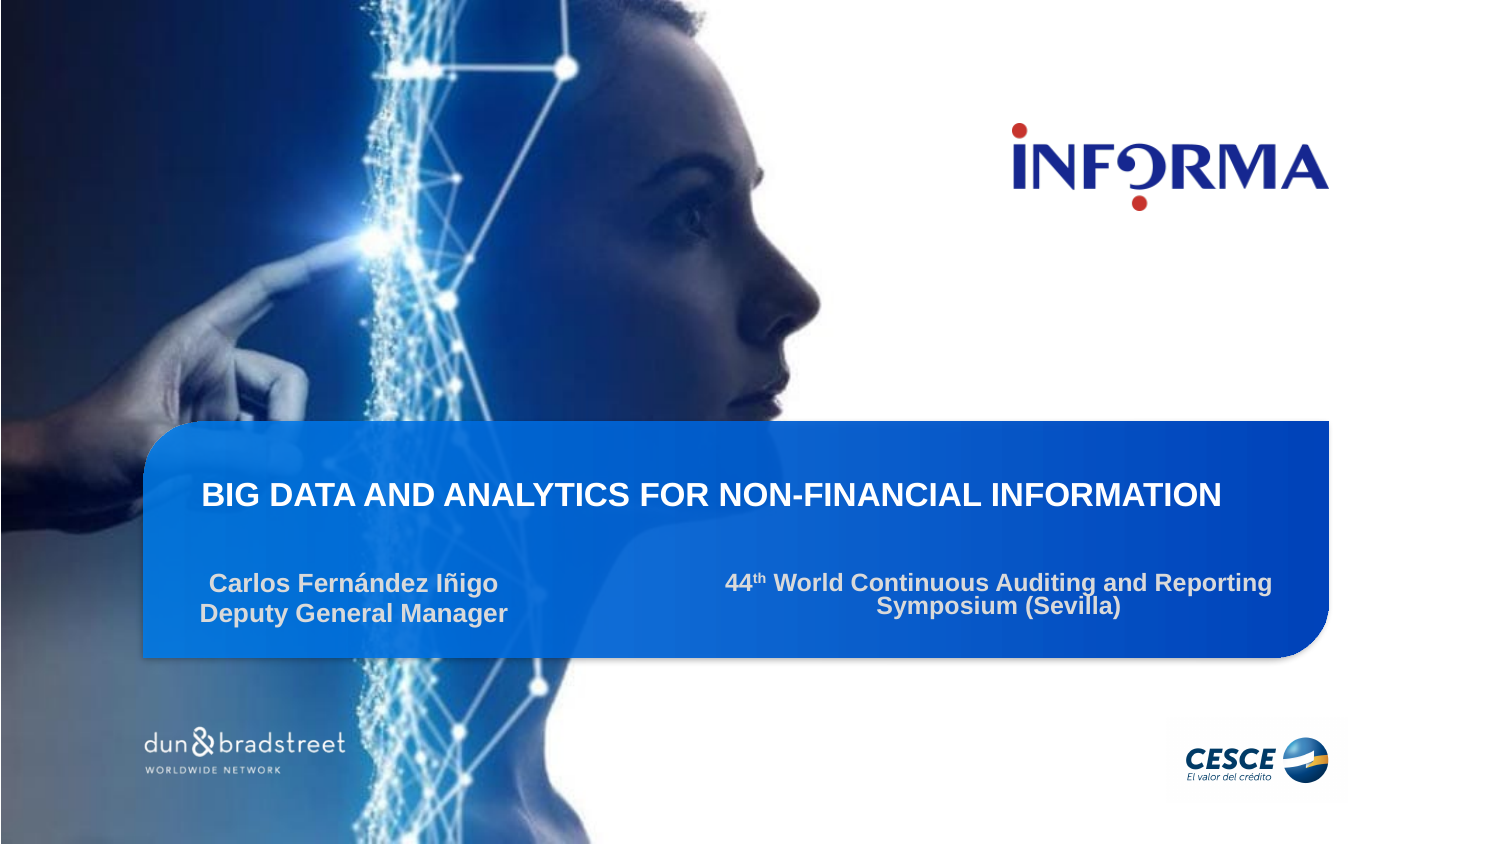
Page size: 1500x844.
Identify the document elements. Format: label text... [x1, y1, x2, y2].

subtitle Carlos Fernández Iñigo Deputy General Manager [172, 564, 535, 637]
picture [1166, 717, 1348, 803]
title Big data and Analytics for non-financial information [186, 458, 1311, 534]
picture [1, 0, 1329, 844]
text_box 44th World Continuous Auditing and Reporting Symposium (Sevilla) [656, 564, 1342, 637]
